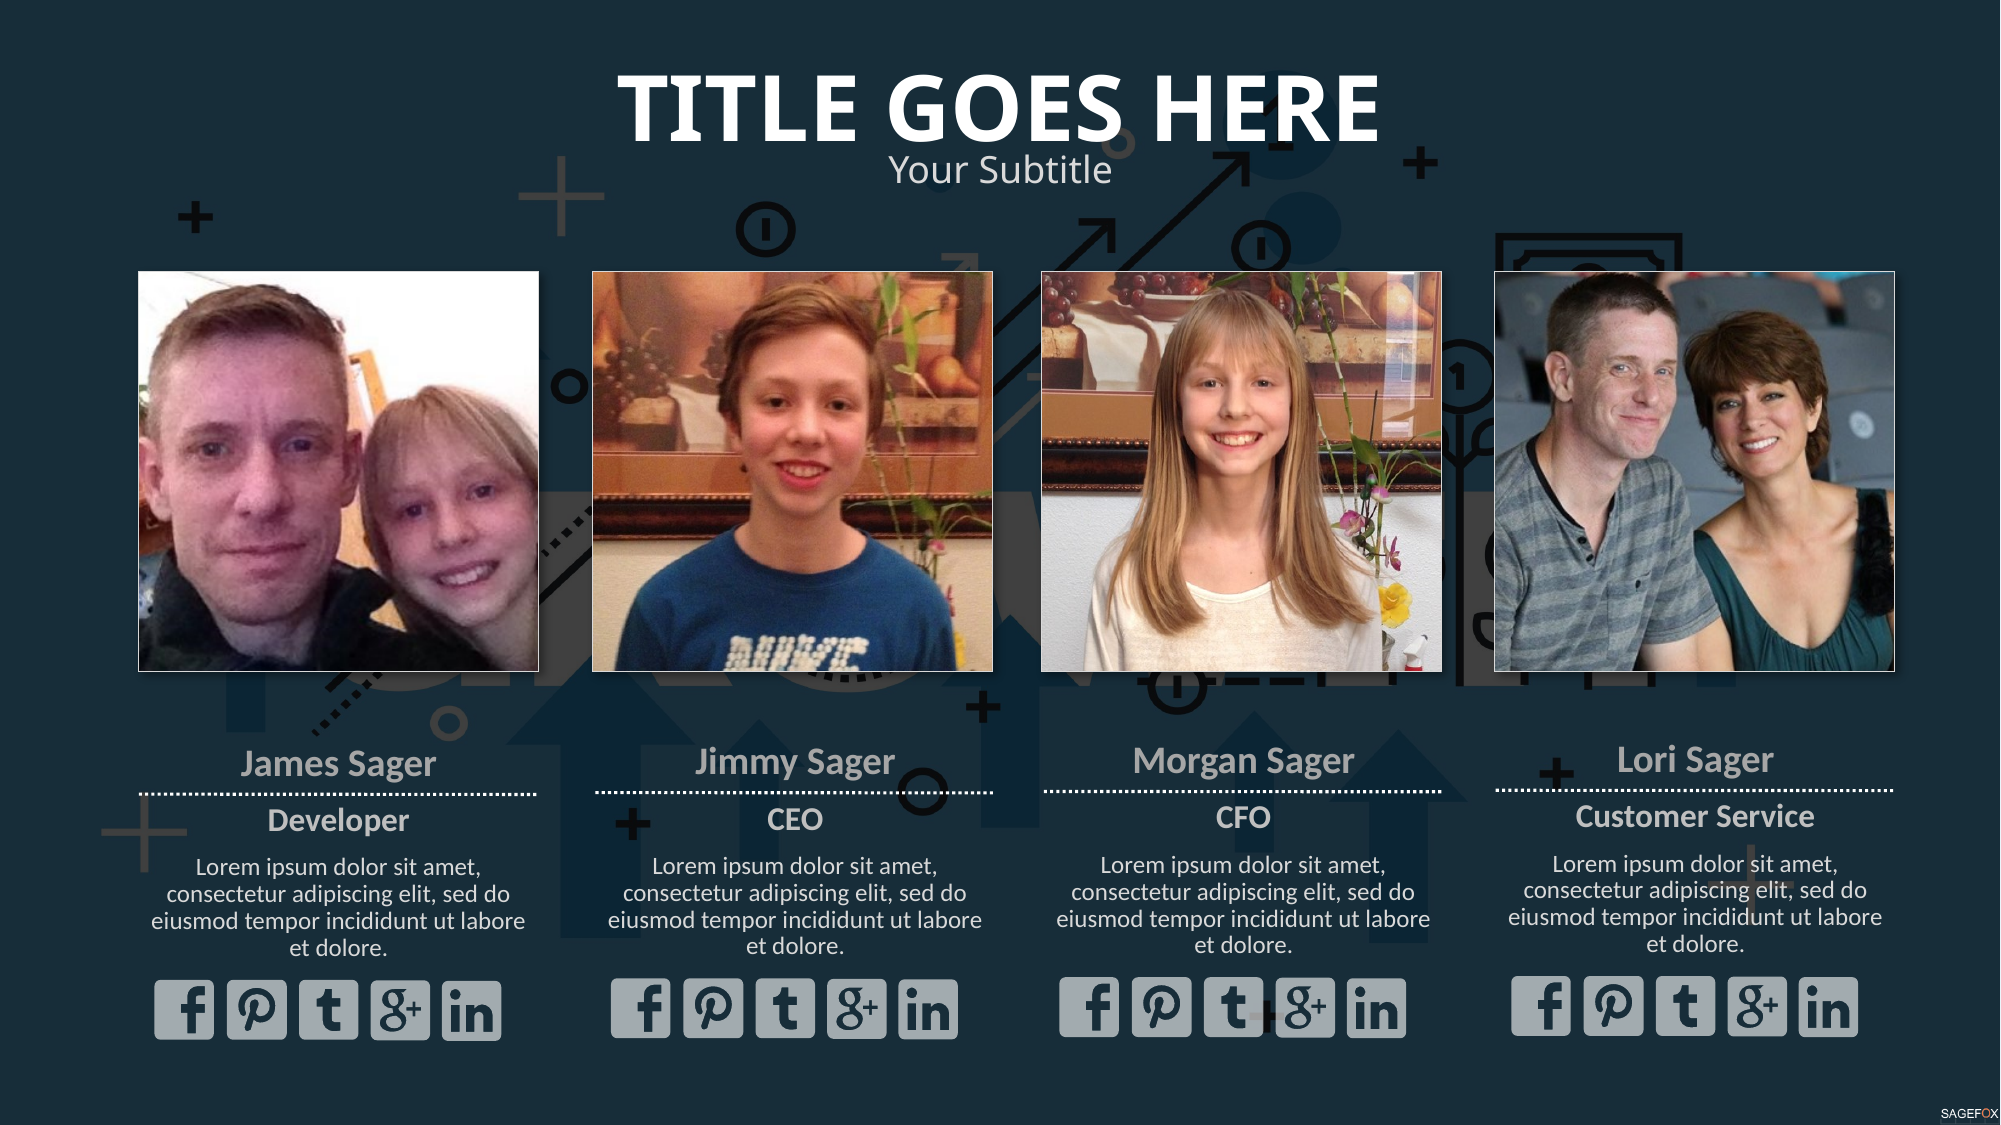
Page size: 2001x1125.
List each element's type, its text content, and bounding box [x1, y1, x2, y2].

text_box Jimmy Sager [620, 740, 971, 784]
text_box [1494, 271, 1896, 673]
text_box Lorem ipsum dolor sit amet, consectetur adipiscing elit, sed do eiusmod tempor incididunt ut labore et dolore. [1043, 851, 1444, 965]
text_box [548, 42, 1452, 199]
text_box Lori Sager [1520, 738, 1871, 781]
text_box CEO [620, 798, 971, 841]
text_box [1040, 270, 1442, 672]
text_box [154, 979, 502, 1041]
text_box Developer [163, 799, 514, 842]
text_box Customer Service [1520, 796, 1871, 839]
text_box Lorem ipsum dolor sit amet, consectetur adipiscing elit, sed do eiusmod tempor incididunt ut labore et dolore. [138, 854, 539, 968]
text_box James Sager [163, 742, 514, 785]
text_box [1511, 976, 1859, 1038]
text_box [138, 270, 540, 672]
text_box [1059, 977, 1407, 1039]
text_box [591, 270, 993, 672]
text_box Lorem ipsum dolor sit amet, consectetur adipiscing elit, sed do eiusmod tempor incididunt ut labore et dolore. [595, 852, 996, 966]
picture [0, 0, 2001, 1125]
text_box Morgan Sager [1068, 739, 1419, 782]
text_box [610, 978, 958, 1040]
text_box Lorem ipsum dolor sit amet, consectetur adipiscing elit, sed do eiusmod tempor incididunt ut labore et dolore. [1495, 850, 1896, 964]
text_box CFO [1068, 797, 1419, 840]
